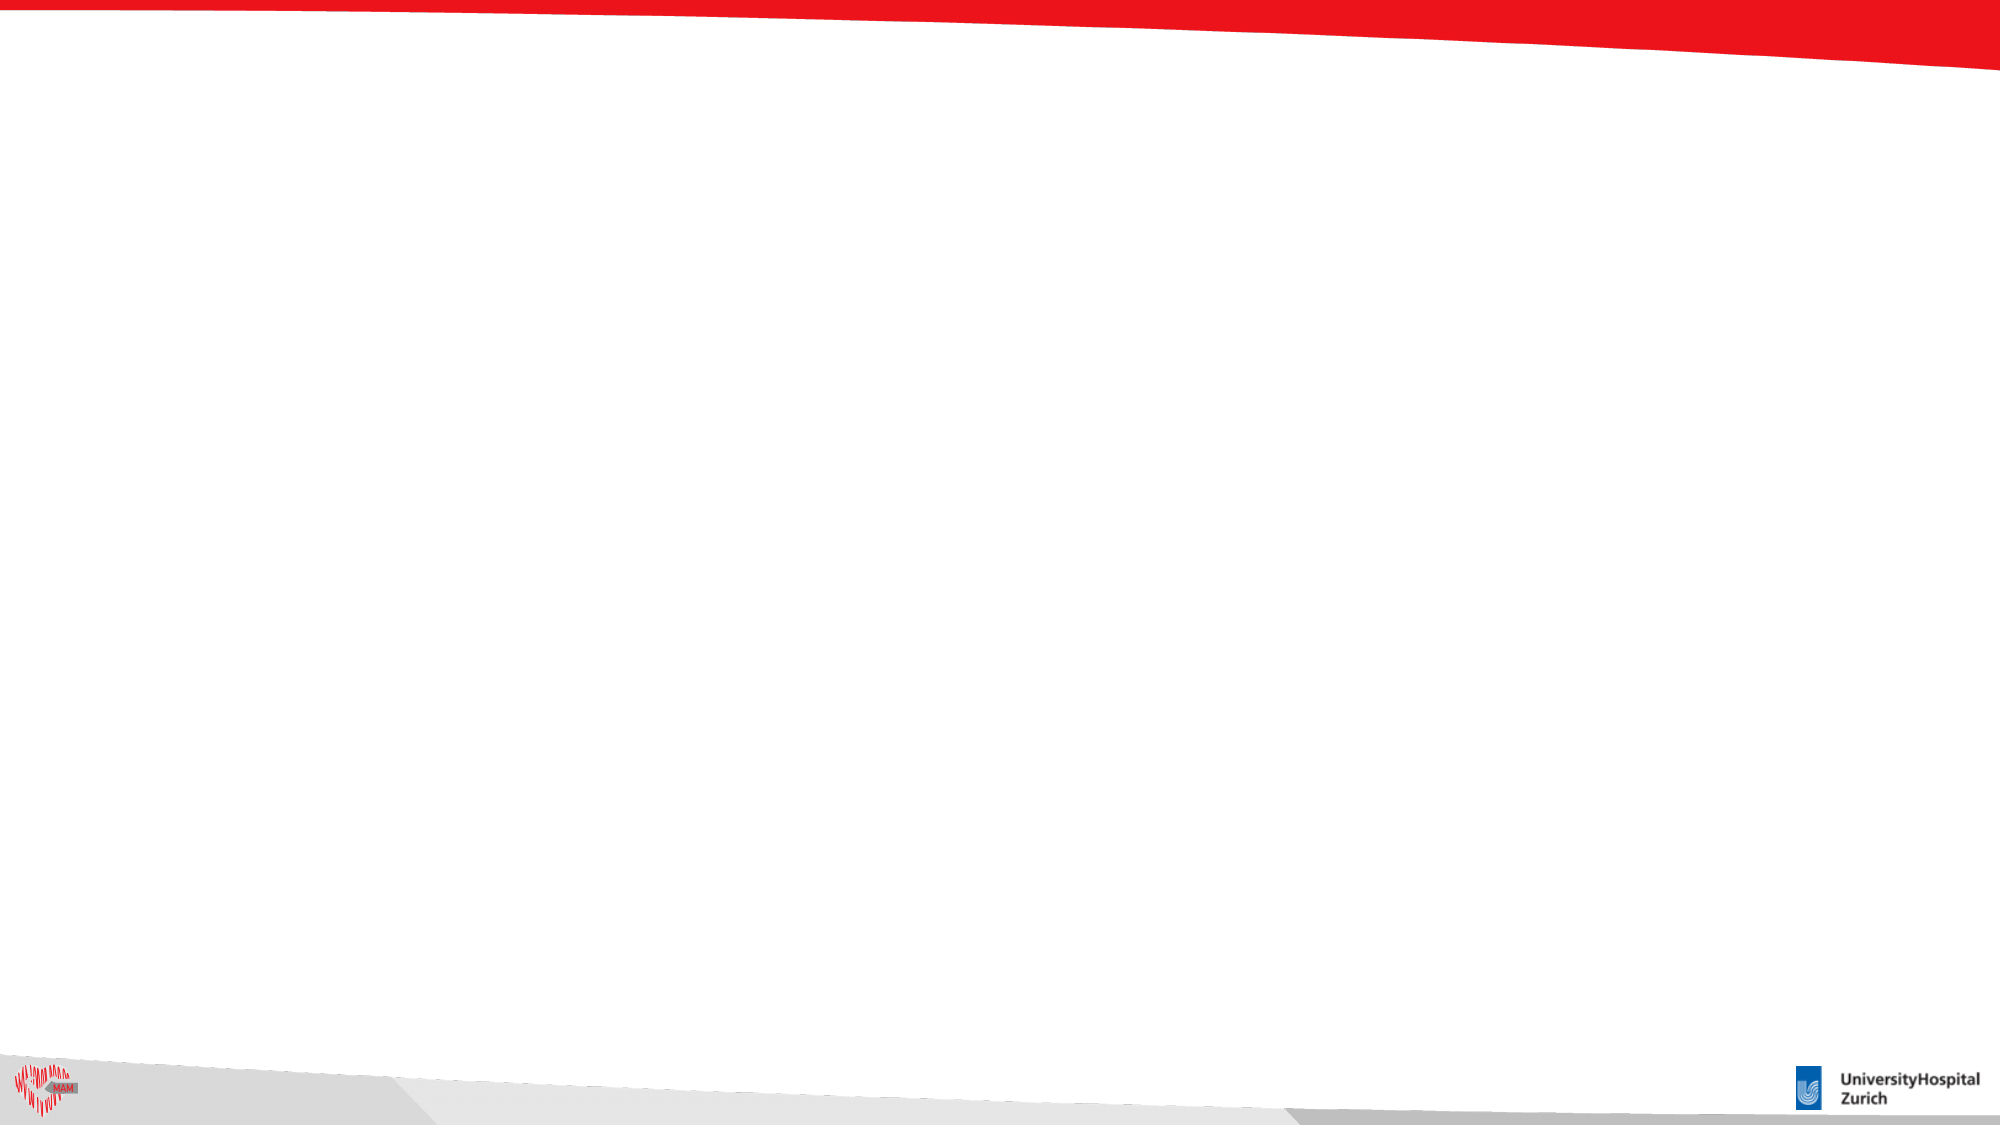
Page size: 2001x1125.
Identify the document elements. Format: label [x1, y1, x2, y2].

picture [0, 1025, 2000, 1125]
picture [0, 0, 2000, 100]
